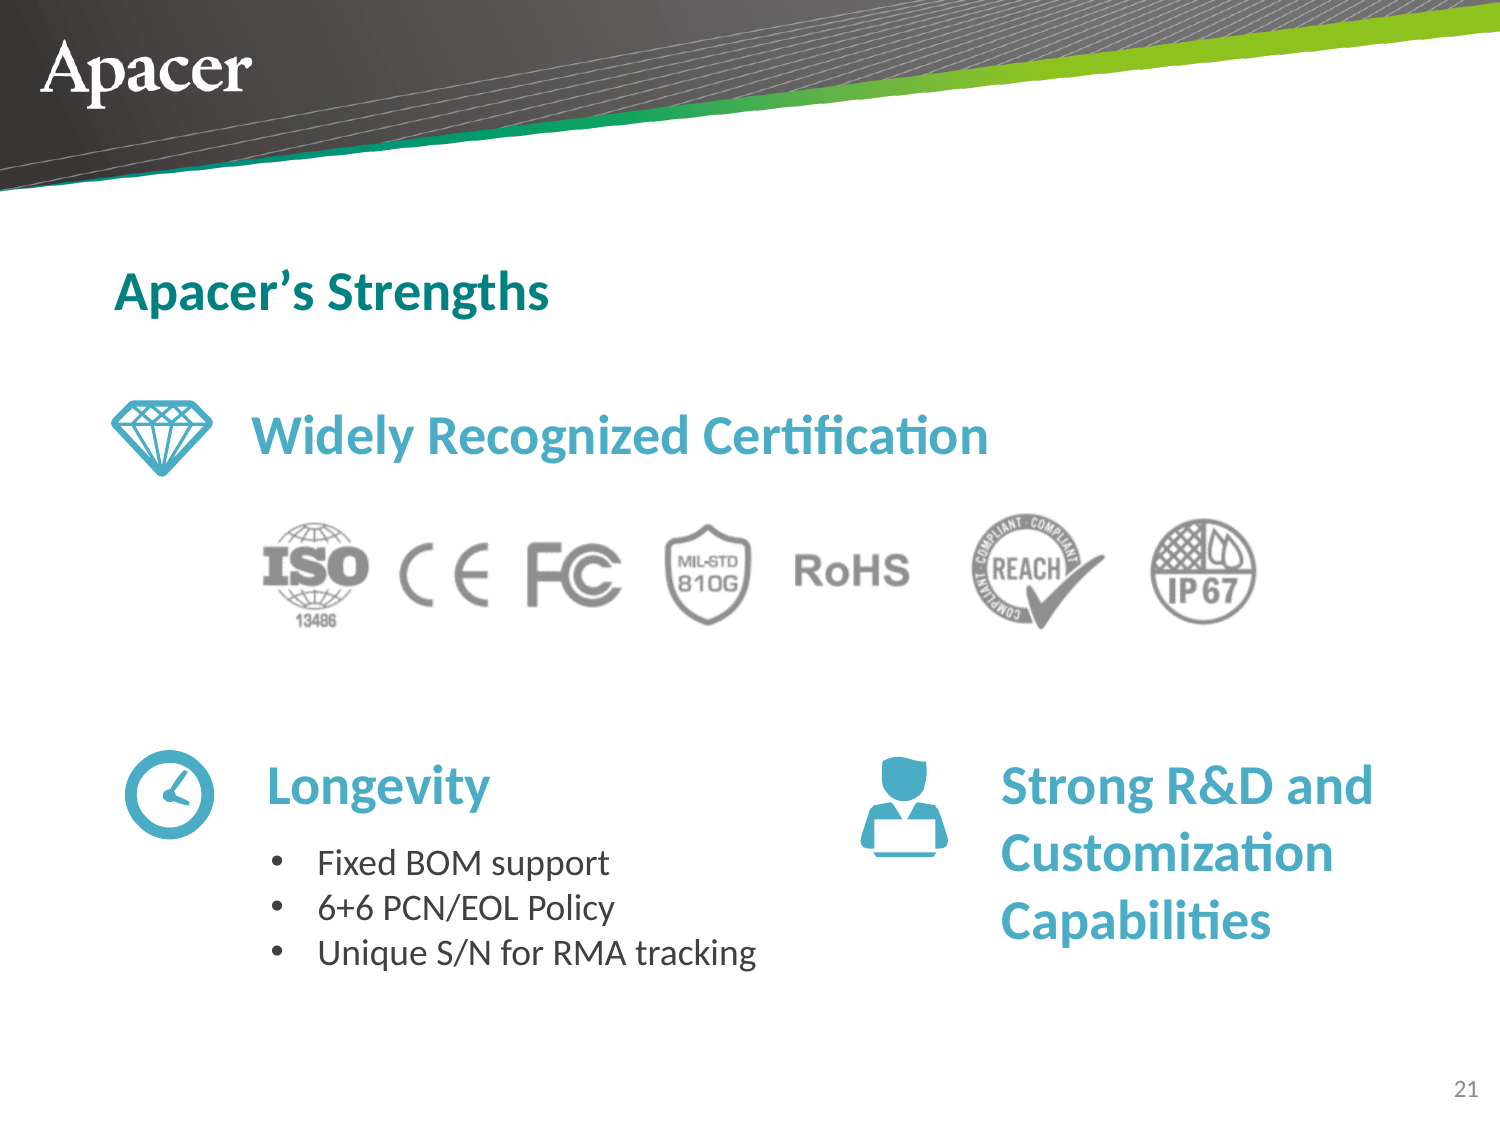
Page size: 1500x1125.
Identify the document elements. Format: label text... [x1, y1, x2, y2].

text_box [873, 852, 937, 858]
text_box Longevity [252, 740, 682, 823]
text_box [860, 802, 903, 849]
text_box [881, 756, 927, 802]
text_box [124, 750, 215, 840]
text_box Fixed BOM support 6+6 PCN/EOL Policy Unique S/N for RMA tracking [255, 830, 1006, 981]
picture [0, 0, 1500, 1125]
text_box [907, 802, 948, 849]
text_box Apacerʼs Strengths [99, 246, 578, 329]
text_box [111, 400, 213, 477]
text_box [235, 472, 1278, 662]
text_box Widely Recognized Certification [236, 390, 1005, 471]
slide_number 21 [1144, 1057, 1495, 1118]
text_box Strong R&D and Customization Capabilities [986, 740, 1500, 958]
